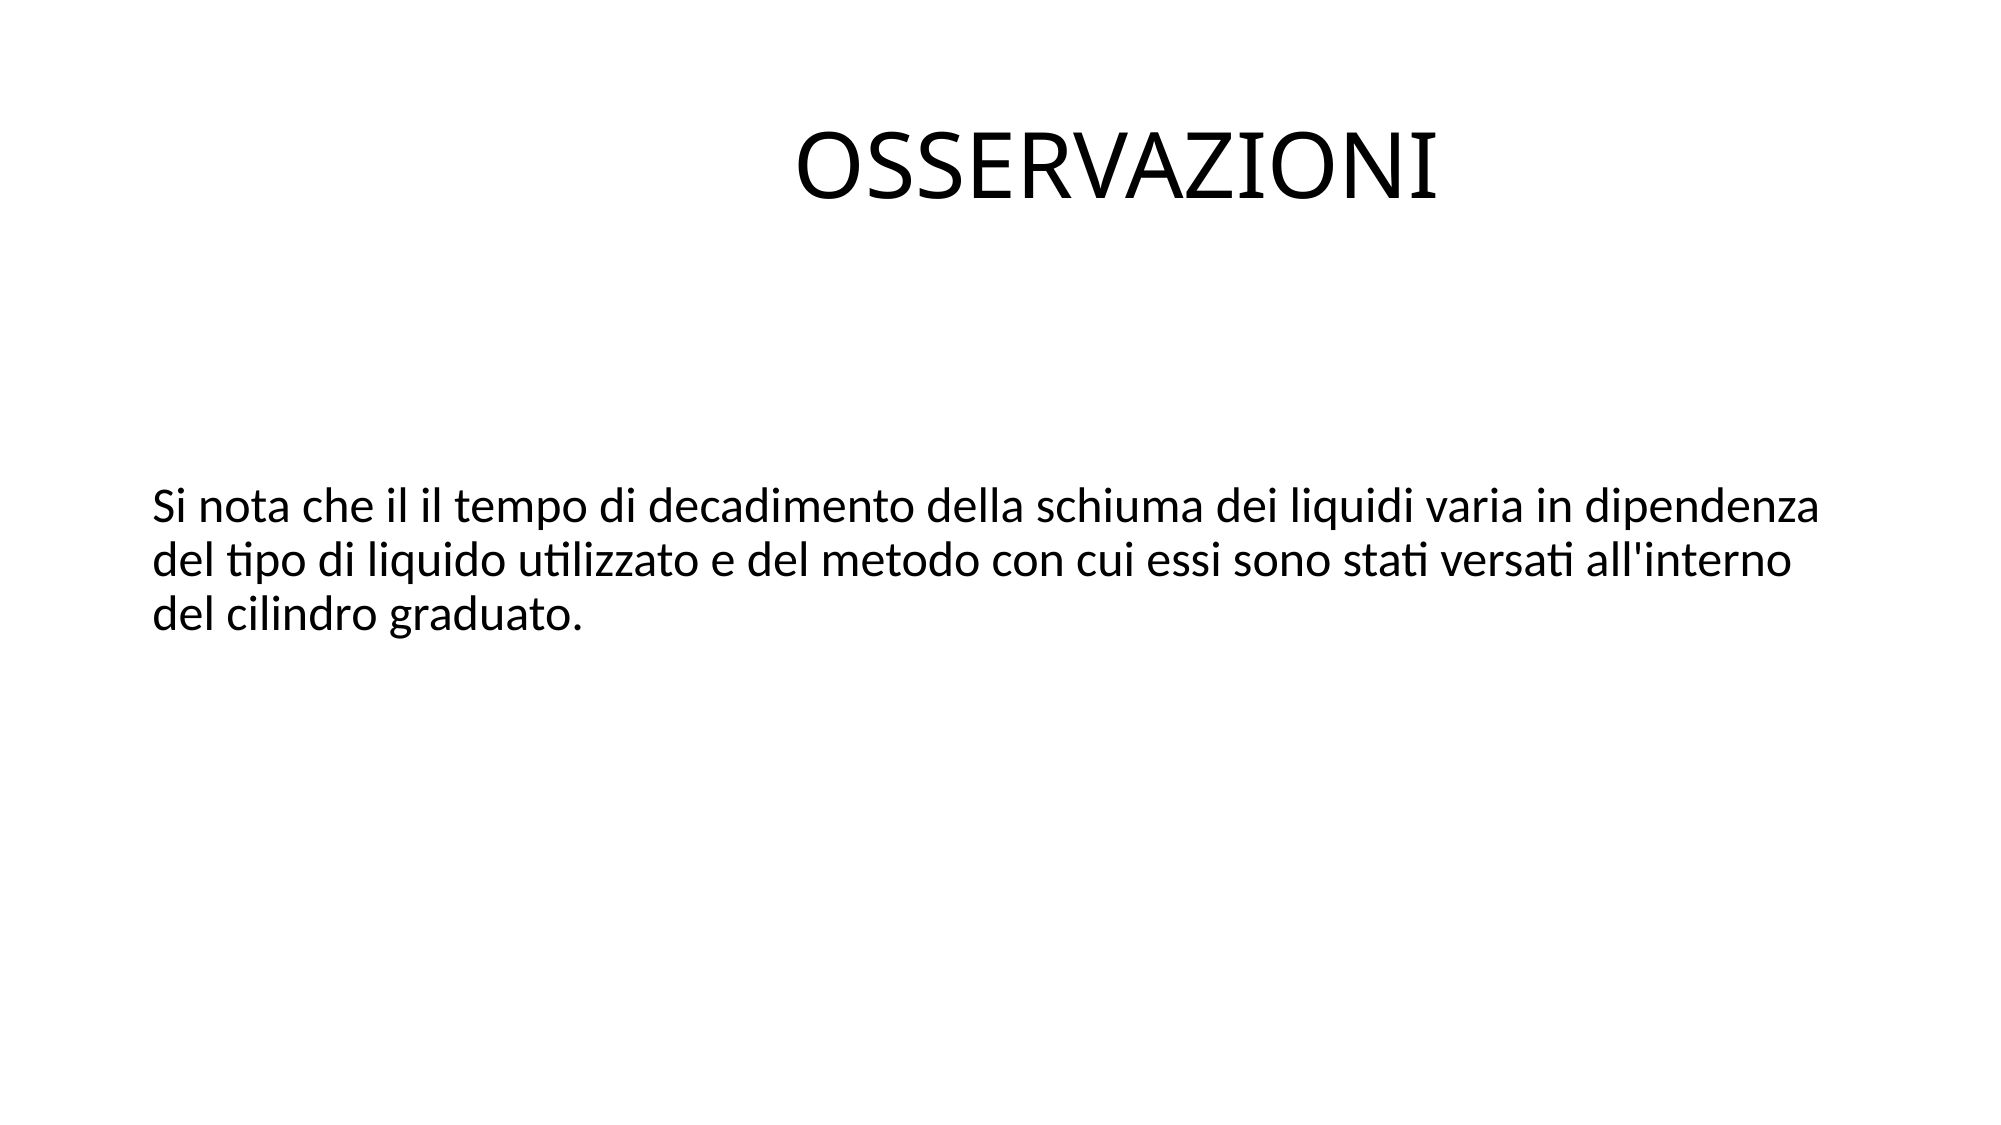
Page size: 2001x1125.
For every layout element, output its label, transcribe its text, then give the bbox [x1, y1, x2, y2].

title OSSERVAZIONI [137, 59, 1863, 278]
list Si nota che il il tempo di decadimento della schiuma dei liquidi varia in dipendenza del tipo di liquido utilizzato e del metodo con cui essi sono stati versati all'interno del cilindro graduato. [137, 297, 1863, 1011]
